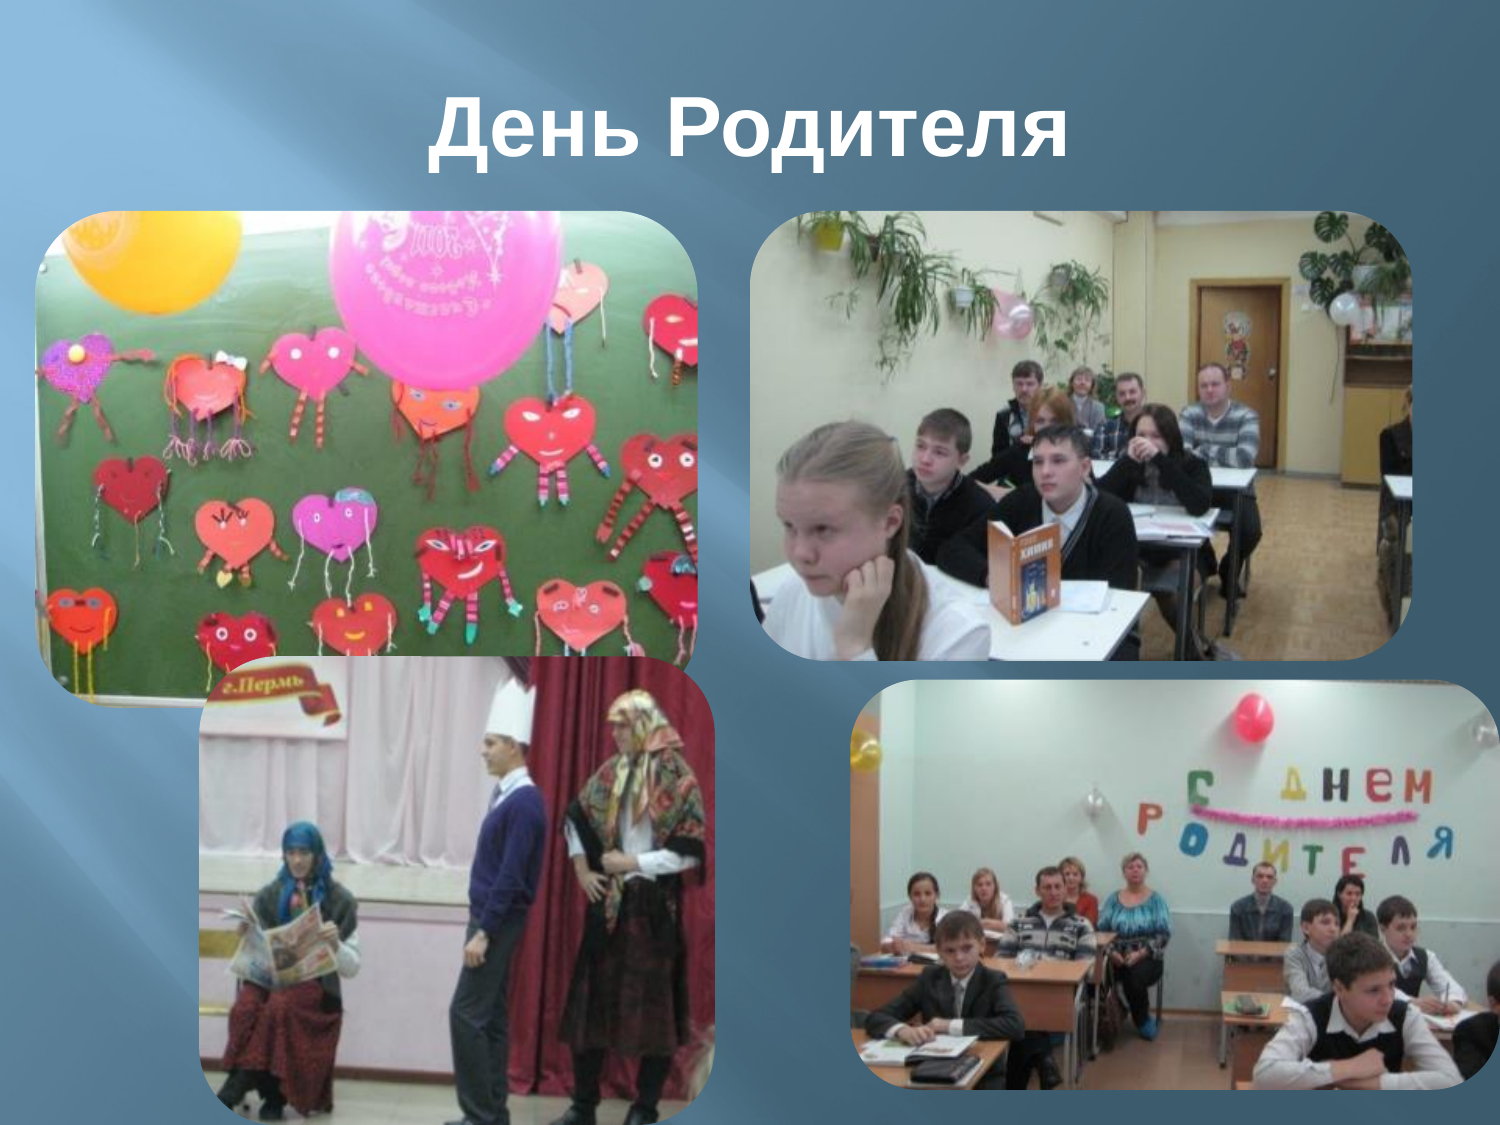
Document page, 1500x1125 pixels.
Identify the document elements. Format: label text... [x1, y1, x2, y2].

title День Родителя [75, 45, 1425, 200]
picture [850, 679, 1500, 1091]
picture [198, 656, 716, 1125]
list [749, 210, 1413, 662]
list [34, 210, 698, 708]
